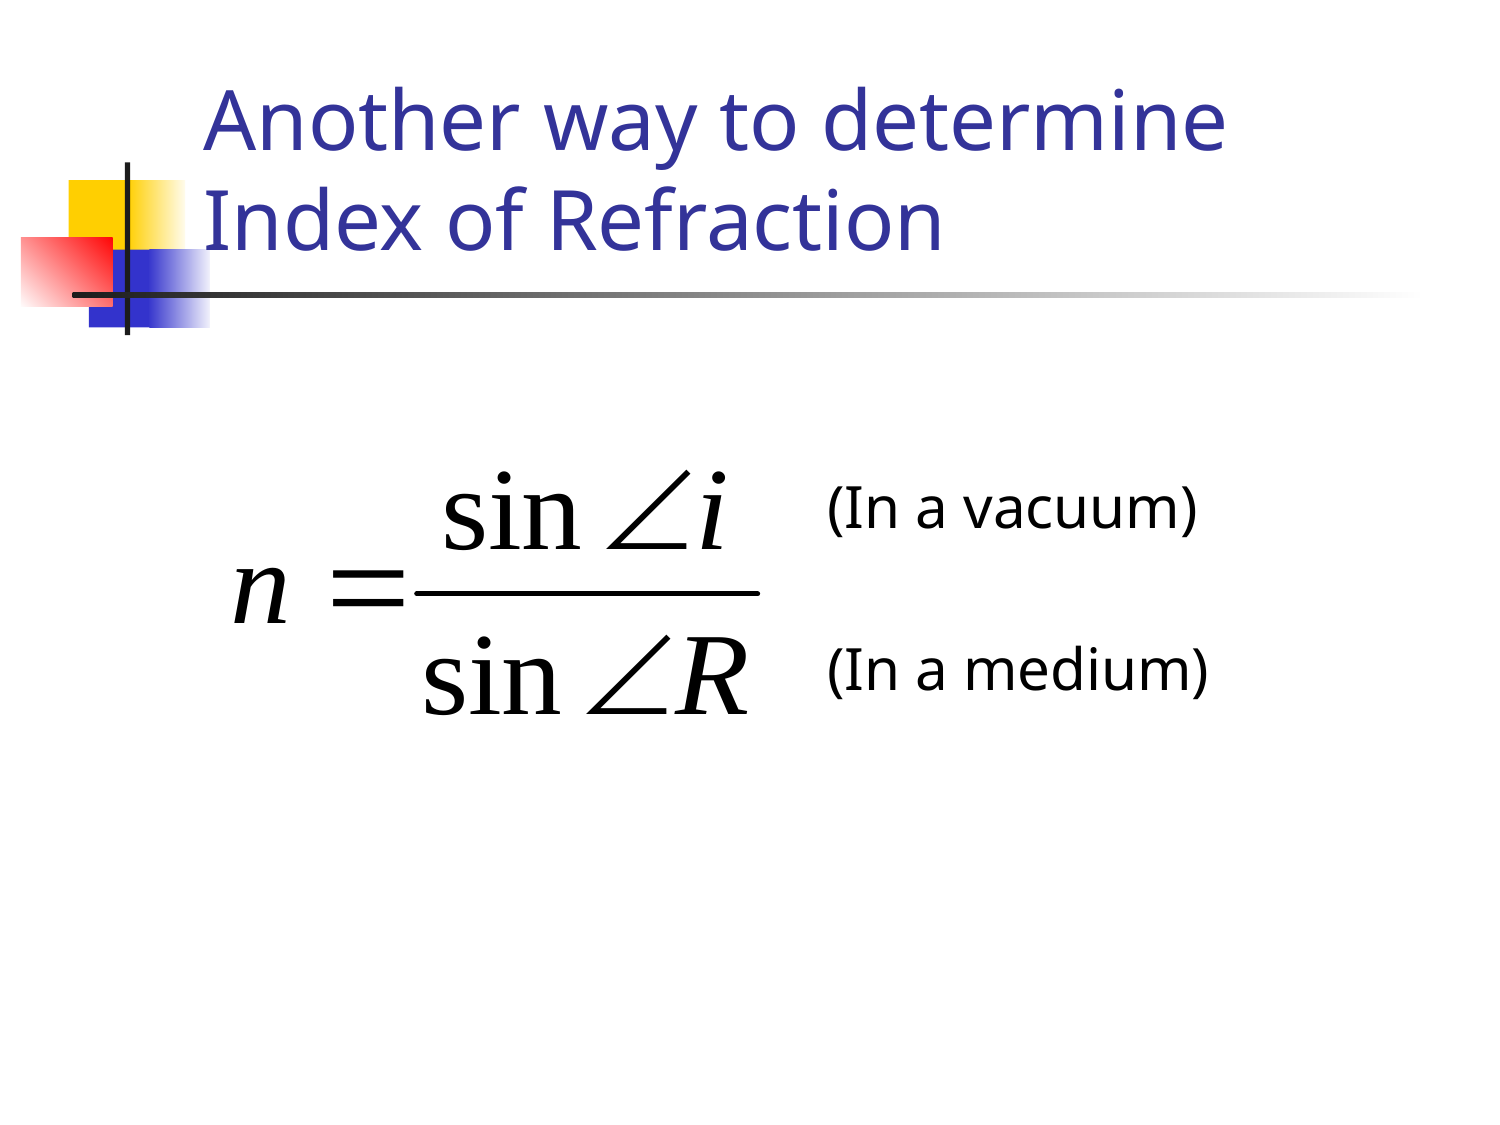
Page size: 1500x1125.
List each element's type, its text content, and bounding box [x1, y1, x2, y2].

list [212, 437, 780, 741]
text_box (In a vacuum) [812, 462, 1338, 548]
text_box (In a medium) [812, 624, 1250, 710]
title Another way to determine Index of Refraction [188, 34, 1468, 276]
